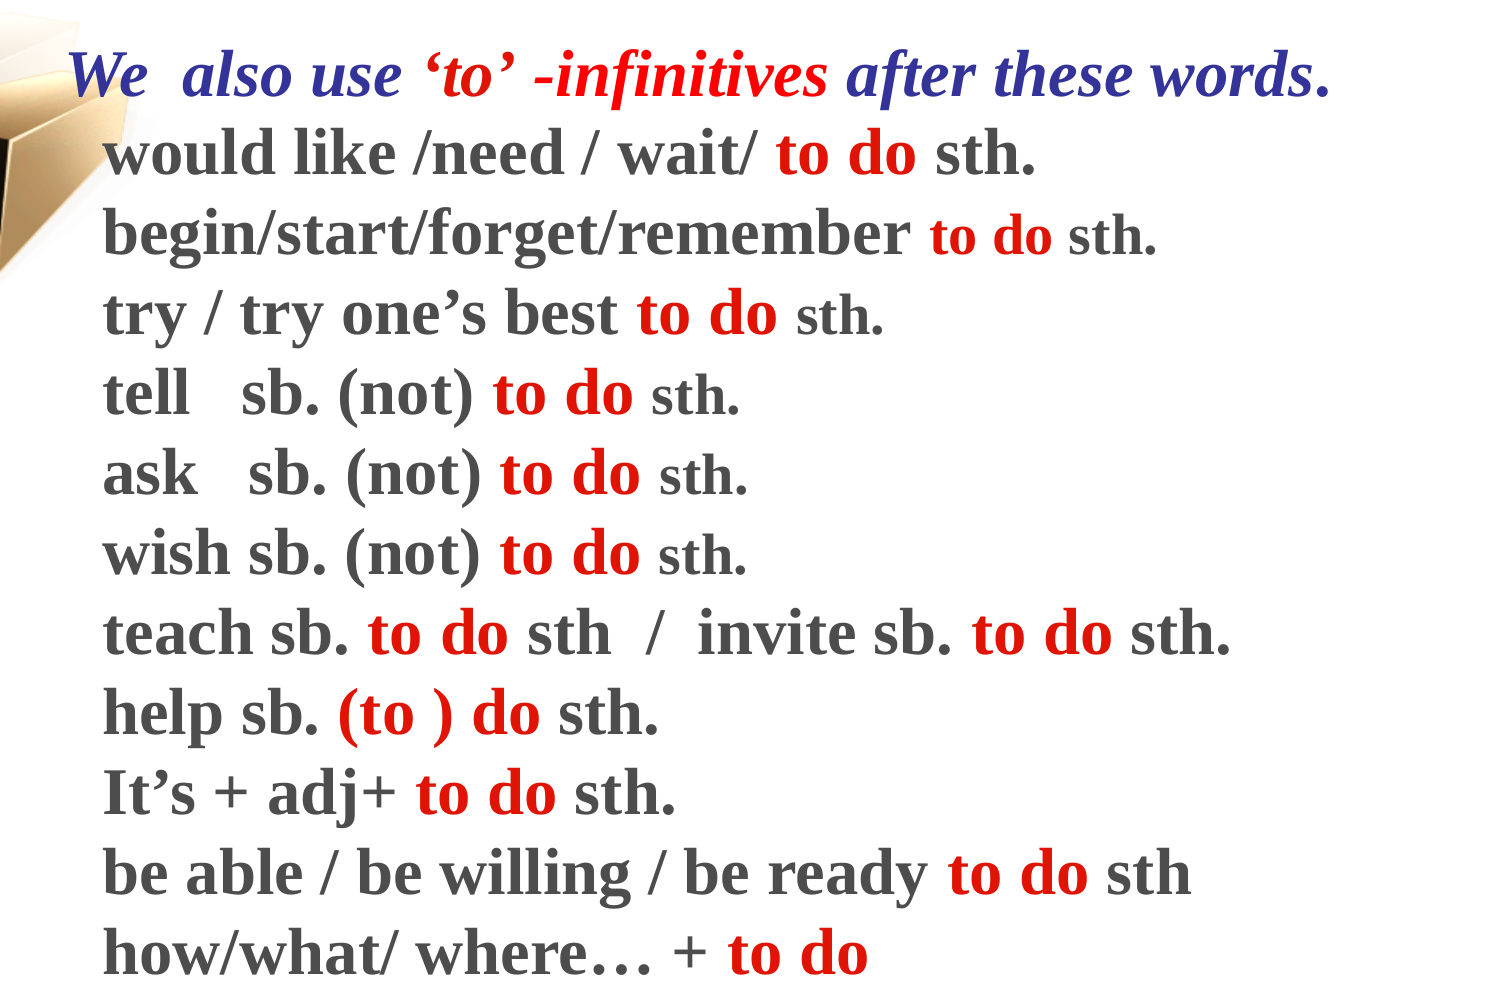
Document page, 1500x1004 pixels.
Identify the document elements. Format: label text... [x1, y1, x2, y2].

picture [0, 12, 158, 286]
text_box would like /need / wait/ to do sth. begin/start/forget/remember to do sth. try / try one’s best to do sth. tell sb. (not) to do sth. ask sb. (not) to do sth. wish sb. (not) to do sth. teach sb. to do sth / invite sb. to do sth. help sb. (to ) do sth. It’s + adj+ to do sth. be able / be willing / be ready to do sth how/what/ where… + to do [87, 100, 1413, 1004]
text_box We also use ‘to’ -infinitives after these words. [50, 22, 1438, 117]
